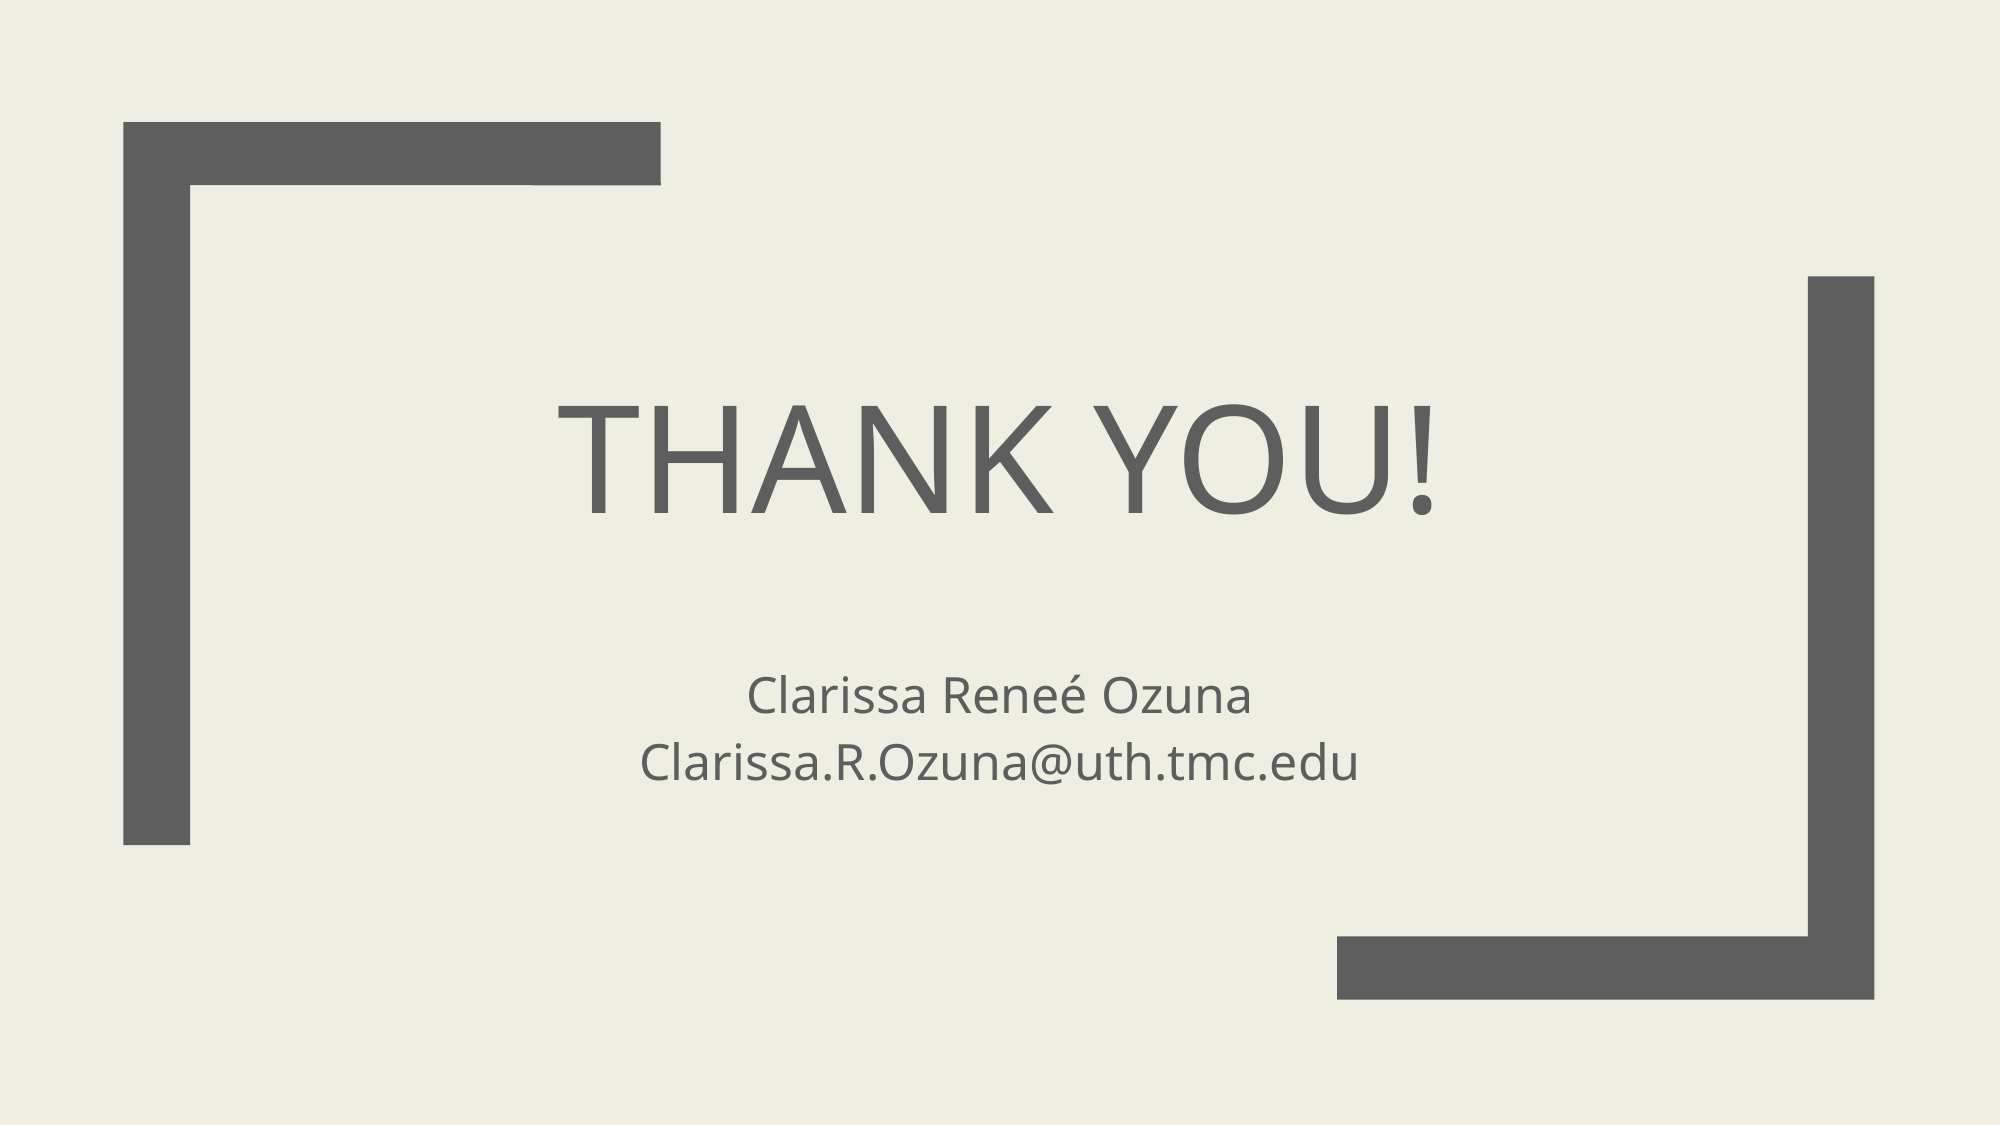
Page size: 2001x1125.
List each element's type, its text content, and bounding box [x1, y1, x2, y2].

subtitle Clarissa Reneé Ozuna Clarissa.R.Ozuna@uth.tmc.edu [439, 649, 1561, 828]
title Thank you! [314, 293, 1686, 638]
